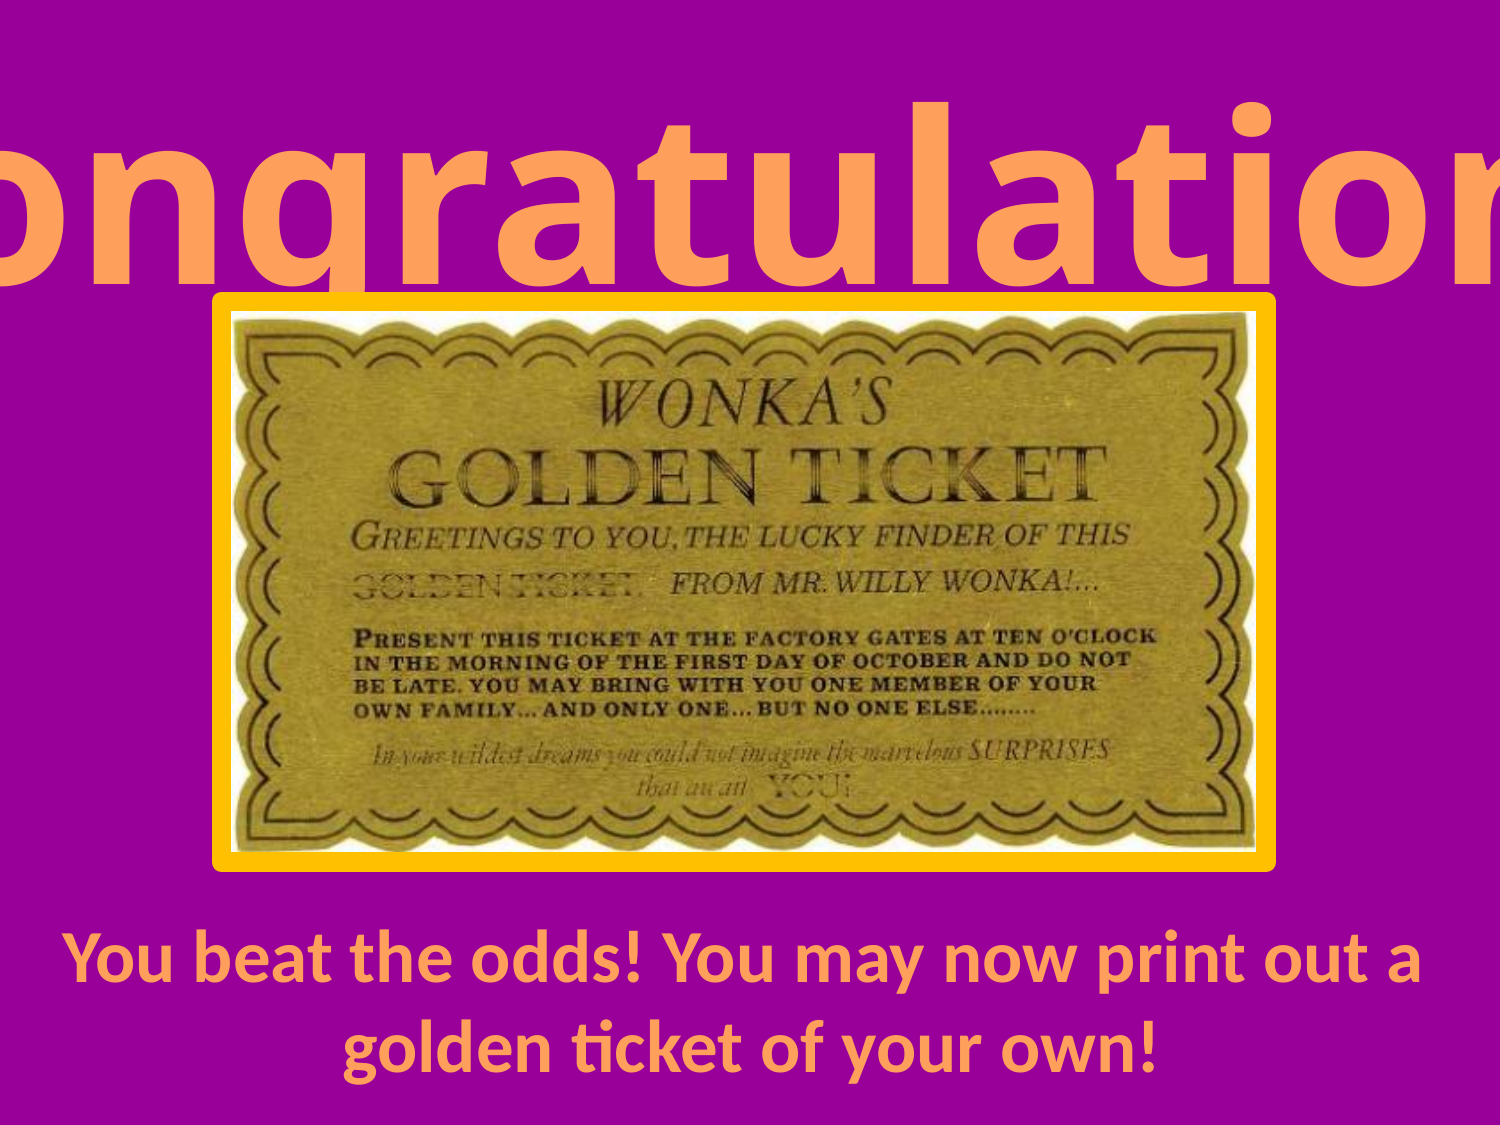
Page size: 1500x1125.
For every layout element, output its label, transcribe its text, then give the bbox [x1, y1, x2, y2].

text_box You beat the odds! You may now print out a golden ticket of your own! [0, 899, 1500, 1095]
text_box Congratulations [0, 37, 1500, 340]
picture [231, 311, 1257, 853]
